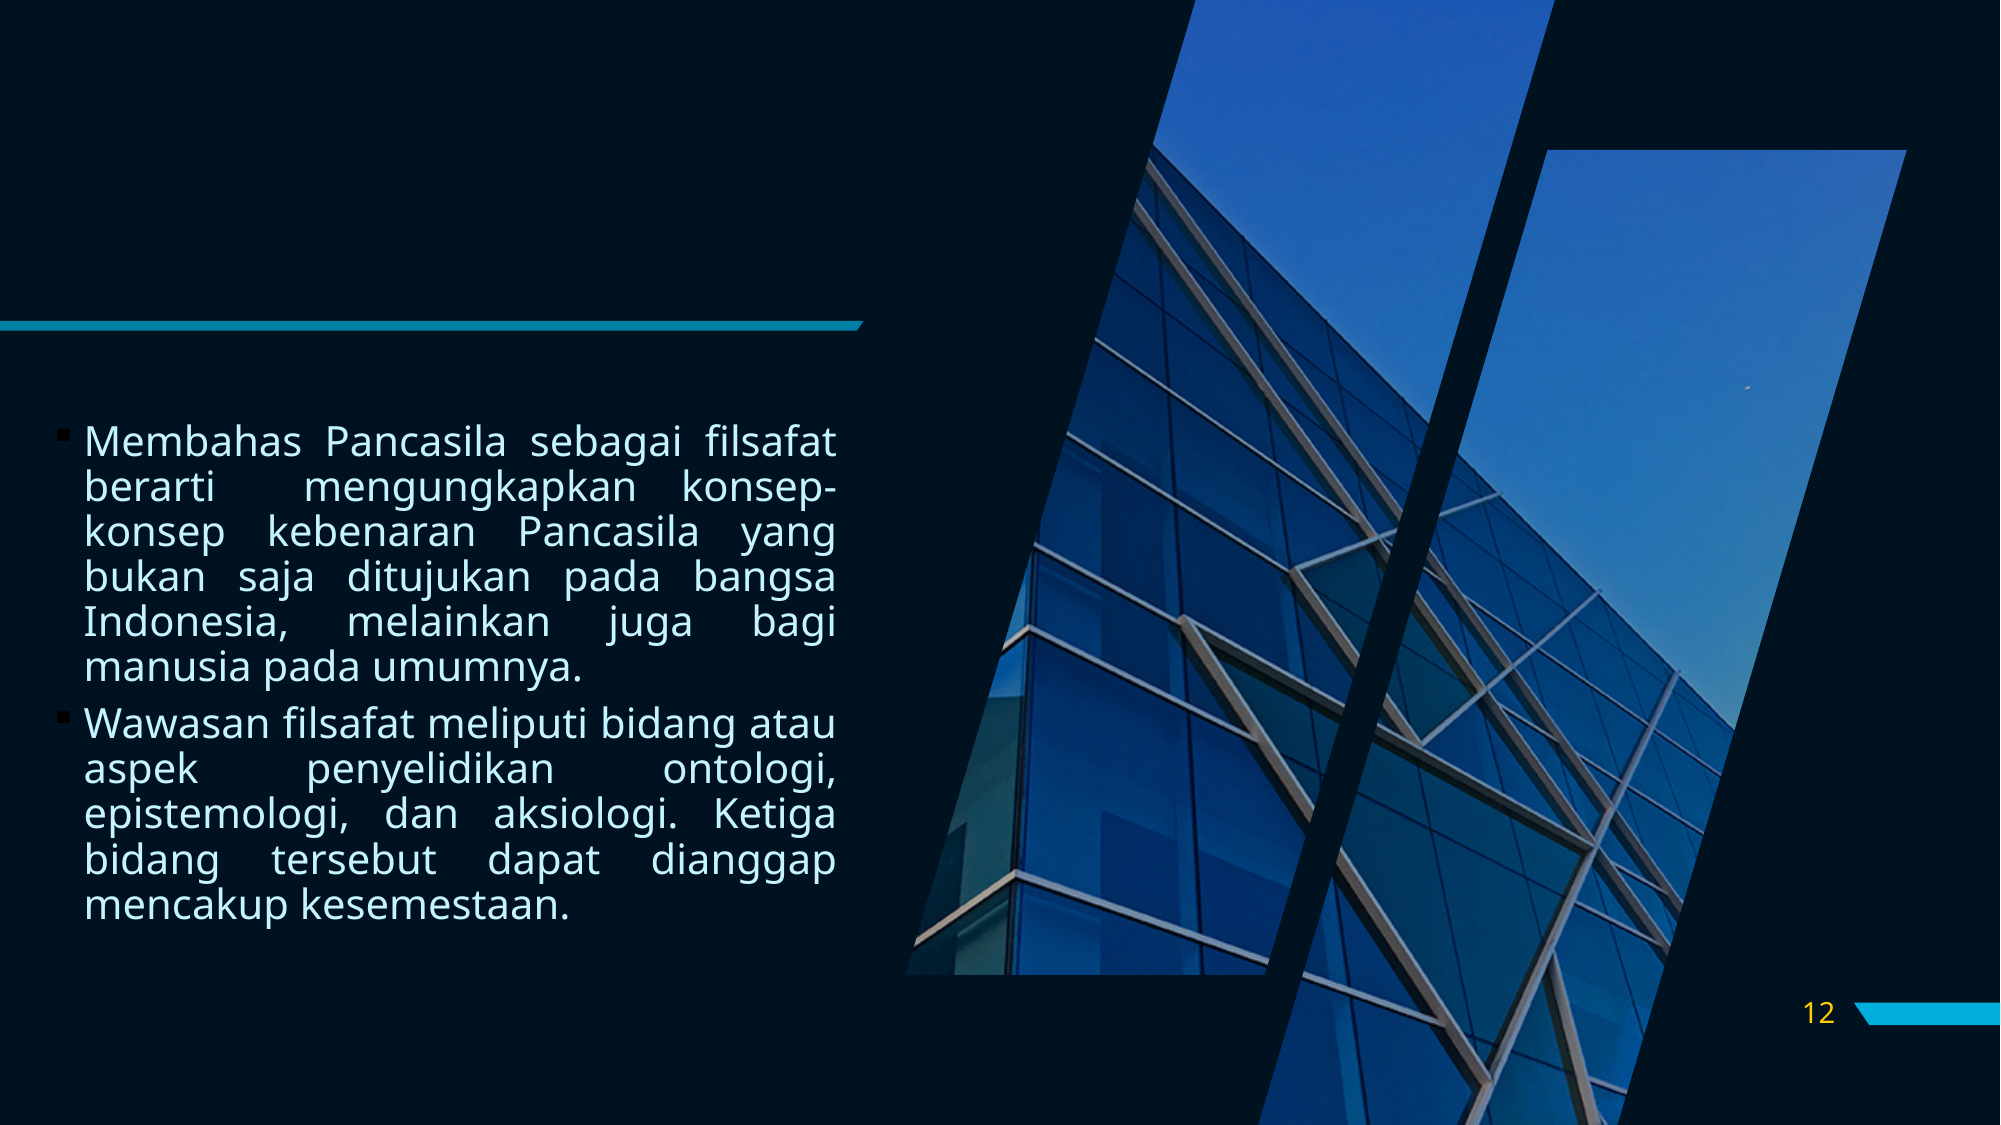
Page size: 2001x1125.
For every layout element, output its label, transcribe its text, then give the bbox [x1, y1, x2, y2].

list Membahas Pancasila sebagai filsafat berarti mengungkapkan konsep-konsep kebenaran Pancasila yang bukan saja ditujukan pada bangsa Indonesia, melainkan juga bagi manusia pada umumnya. Wawasan filsafat meliputi bidang atau aspek penyelidikan ontologi, epistemologi, dan aksiologi. Ketiga bidang tersebut dapat dianggap mencakup kesemestaan. [54, 412, 853, 1063]
picture [905, 0, 1907, 1125]
